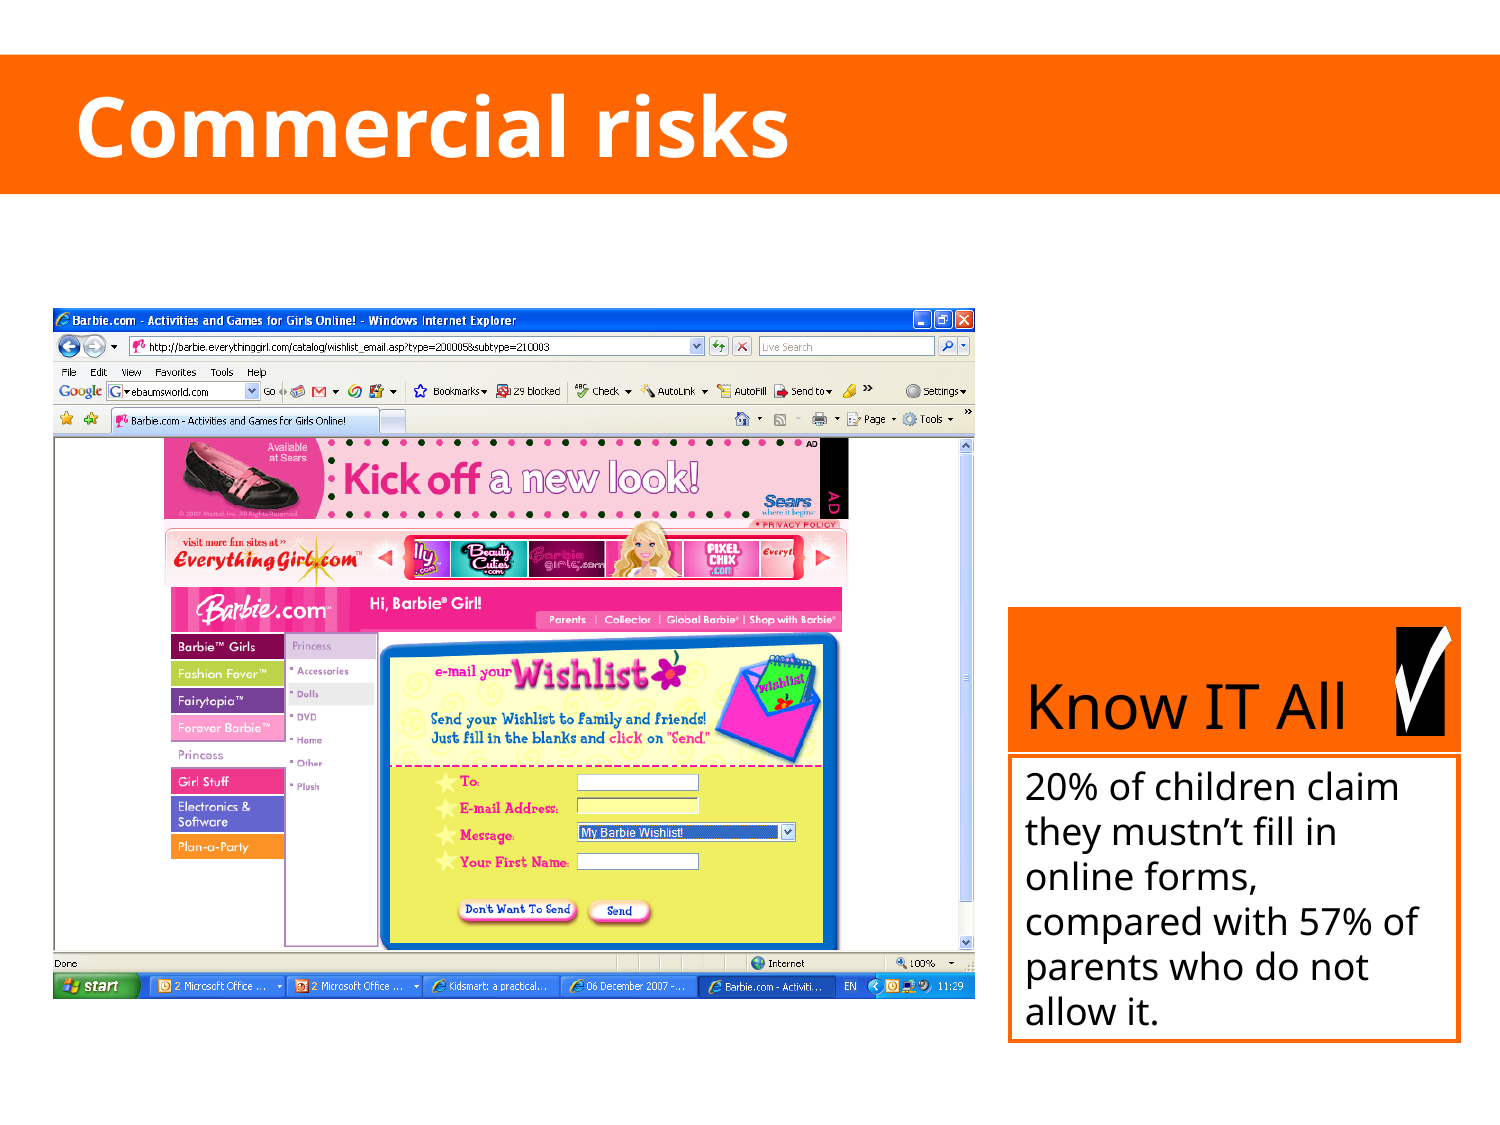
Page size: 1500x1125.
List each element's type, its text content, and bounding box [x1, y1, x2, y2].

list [52, 307, 975, 1000]
title Commercial risks [0, 54, 1500, 195]
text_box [1009, 609, 1459, 1002]
